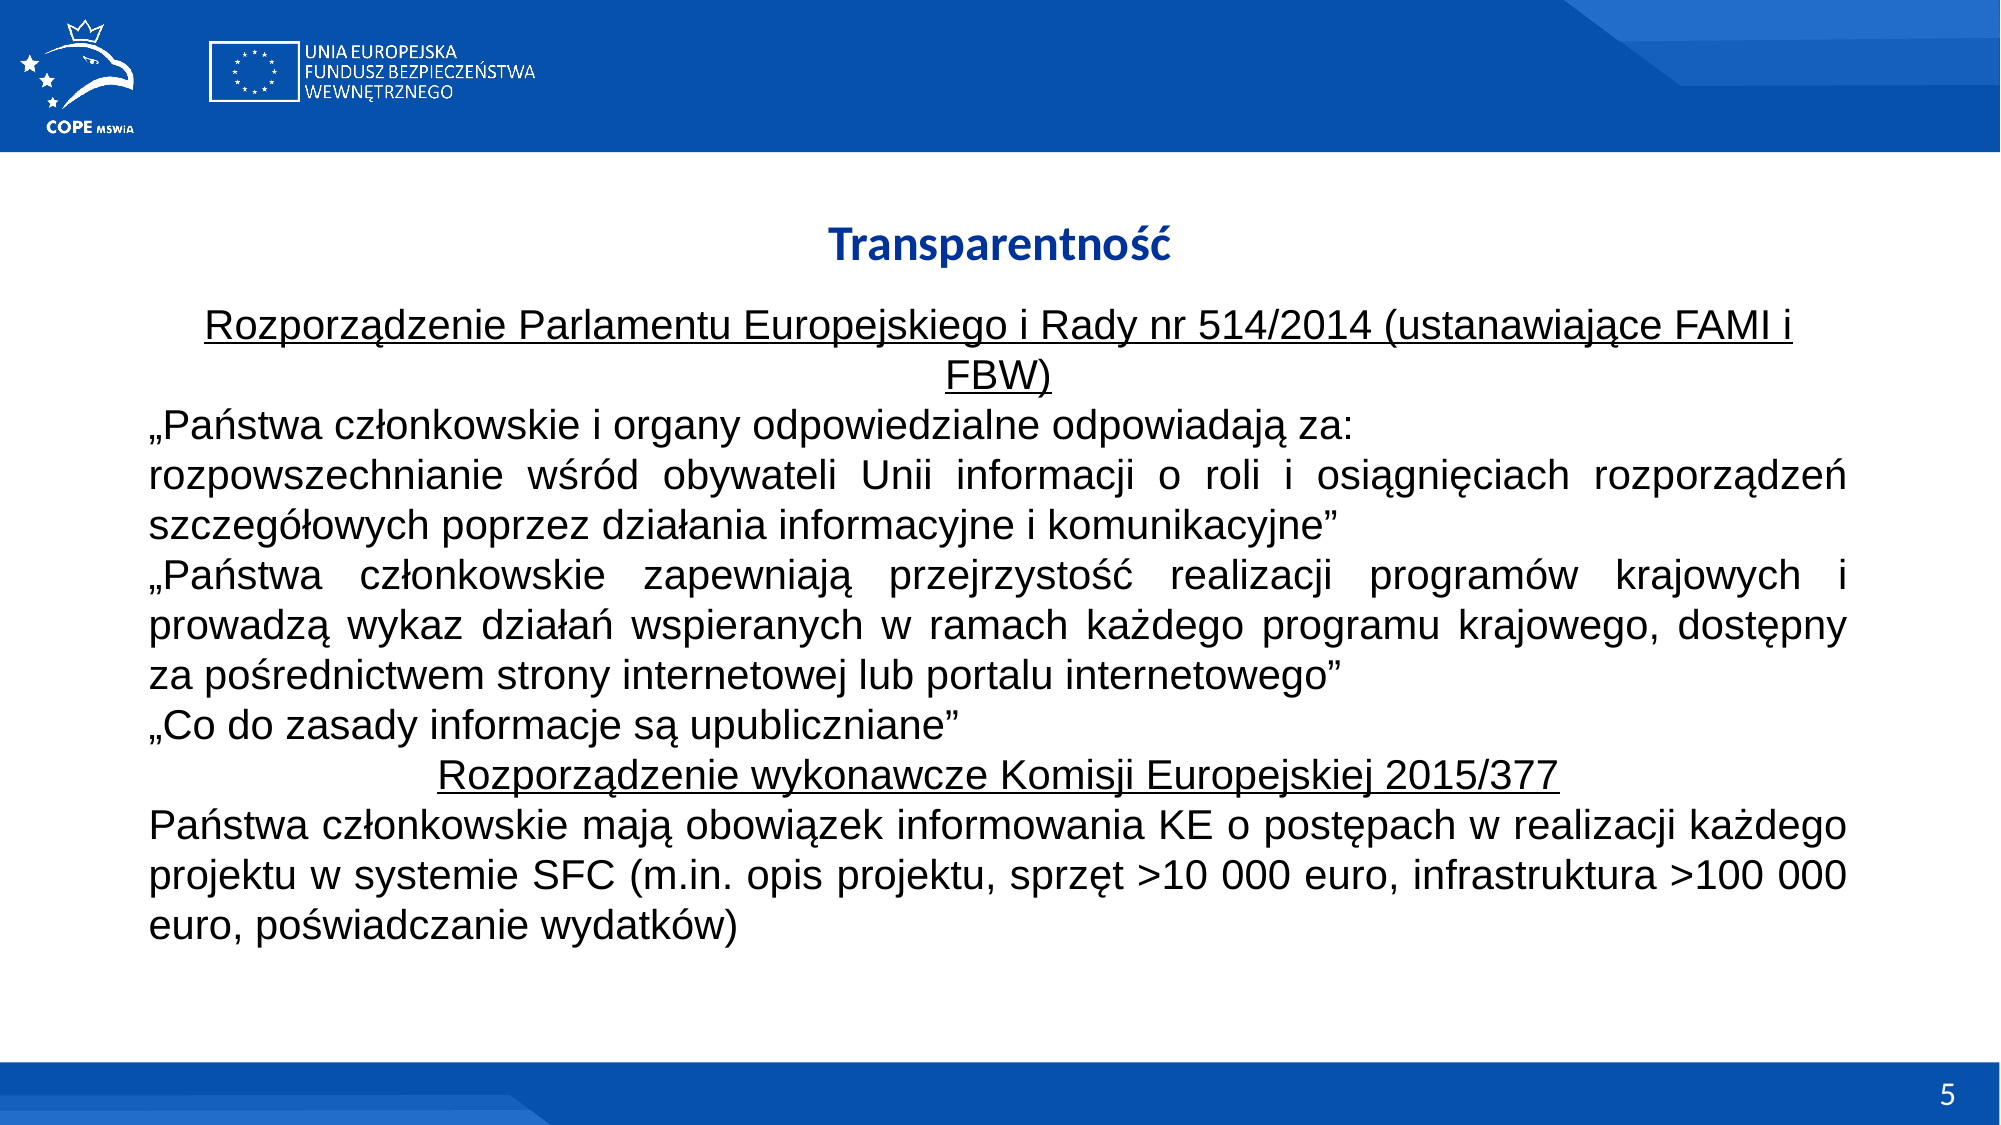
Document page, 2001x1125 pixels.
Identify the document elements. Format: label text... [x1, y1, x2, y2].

title Transparentność [249, 184, 1750, 279]
picture [209, 41, 535, 102]
slide_number 5 [1521, 1062, 1972, 1123]
picture [0, 0, 153, 152]
subtitle Rozporządzenie Parlamentu Europejskiego i Rady nr 514/2014 (ustanawiające FAMI i FBW) „Państwa członkowskie i organy odpowiedzialne odpowiadają za: rozpowszechnianie wśród obywateli Unii informacji o roli i osiągnięciach rozporządzeń szczegółowych poprzez działania informacyjne i komunikacyjne” „Państwa członkowskie zapewniają przejrzystość realizacji programów krajowych i prowadzą wykaz działań wspieranych w ramach każdego programu krajowego, dostępny za pośrednictwem strony internetowej lub portalu internetowego” „Co do zasady informacje są upubliczniane” Rozporządzenie wykonawcze Komisji Europejskiej 2015/377 Państwa członkowskie mają obowiązek informowania KE o postępach w realizacji każdego projektu w systemie SFC (m.in. opis projektu, sprzęt >10 000 euro, infrastruktura >100 000 euro, poświadczanie wydatków) [133, 290, 1864, 1003]
